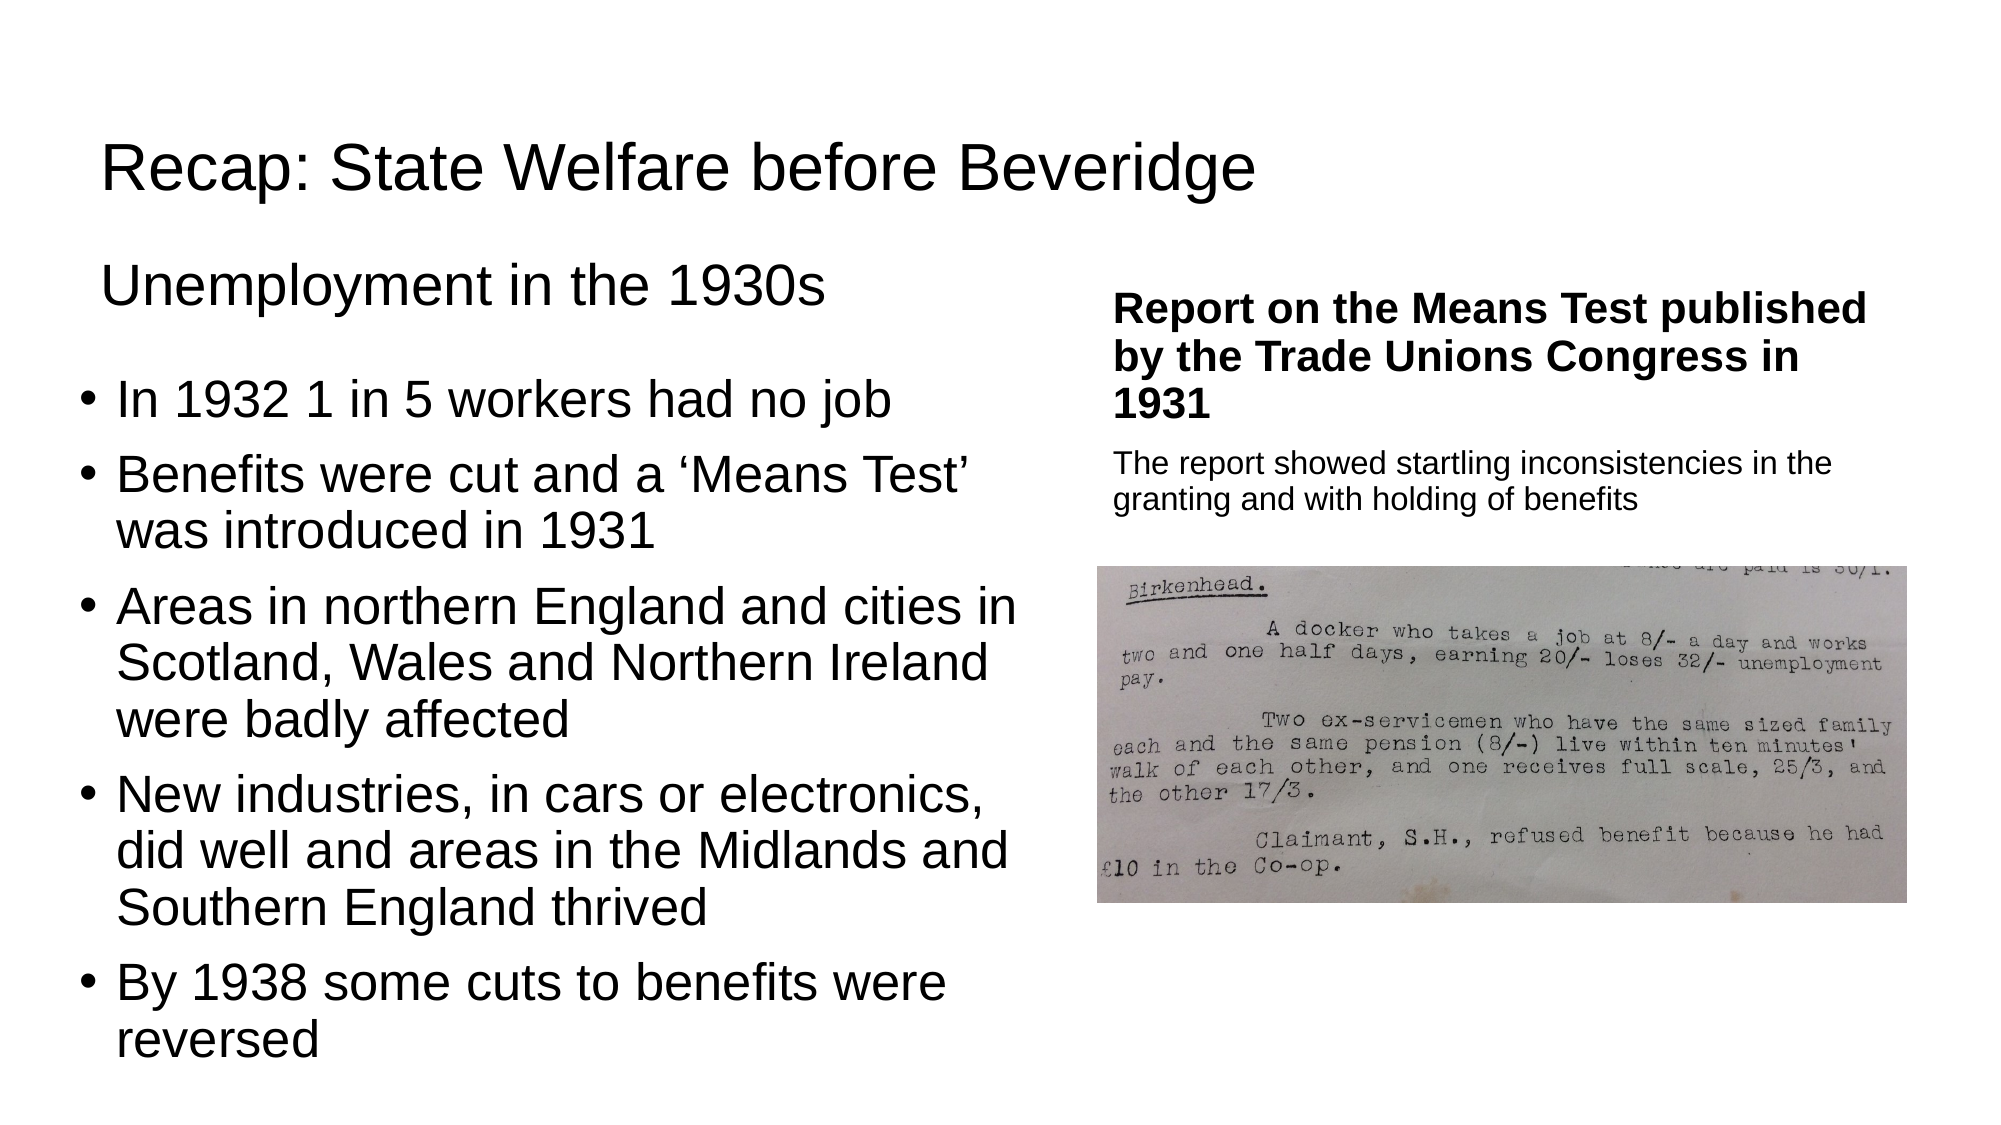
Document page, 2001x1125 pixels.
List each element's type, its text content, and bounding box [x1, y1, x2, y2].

list Unemployment in the 1930s [85, 251, 1007, 364]
list In 1932 1 in 5 workers had no job Benefits were cut and a ‘Means Test’ was introduced in 1931 Areas in northern England and cities in Scotland, Wales and Northern Ireland were badly affected New industries, in cars or electronics, did well and areas in the Midlands and Southern England thrived By 1938 some cuts to benefits were reversed [64, 364, 1041, 1088]
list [1097, 566, 1907, 903]
list Report on the Means Test published by the Trade Unions Congress in 1931 The report showed startling inconsistencies in the granting and with holding of benefits [1097, 275, 1907, 525]
title Recap: State Welfare before Beveridge [85, 59, 1863, 278]
